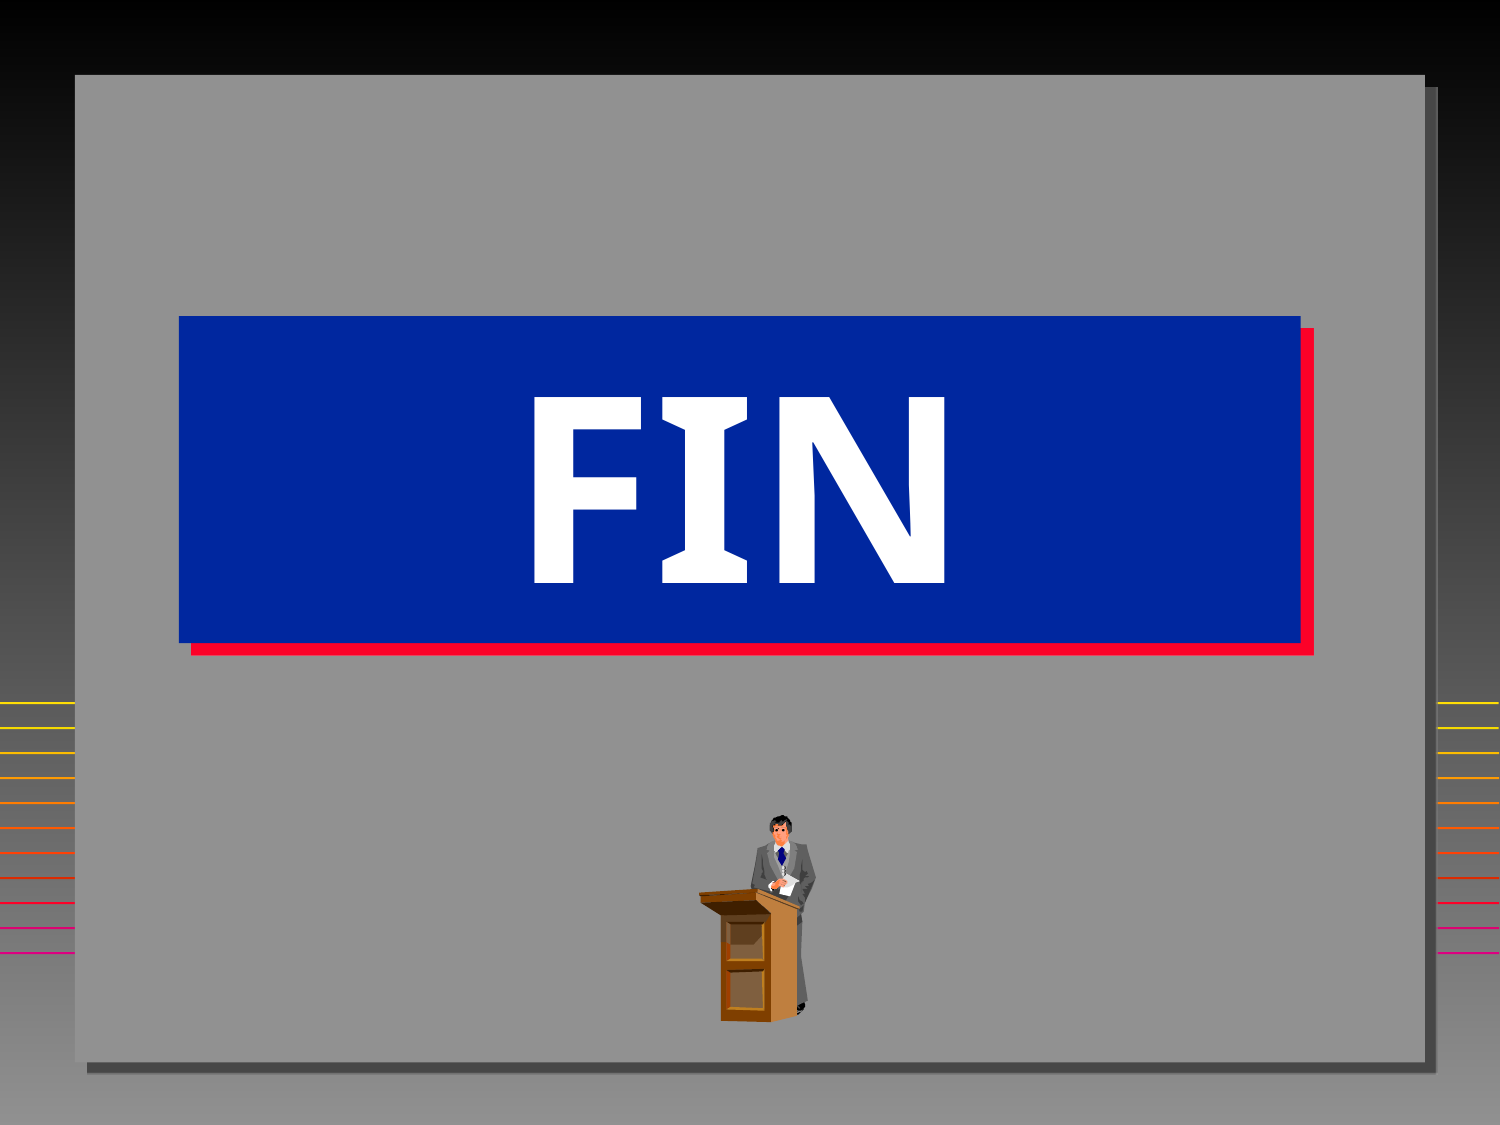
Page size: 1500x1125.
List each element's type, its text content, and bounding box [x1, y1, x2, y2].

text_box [698, 814, 817, 1023]
title FIN [178, 316, 1301, 644]
